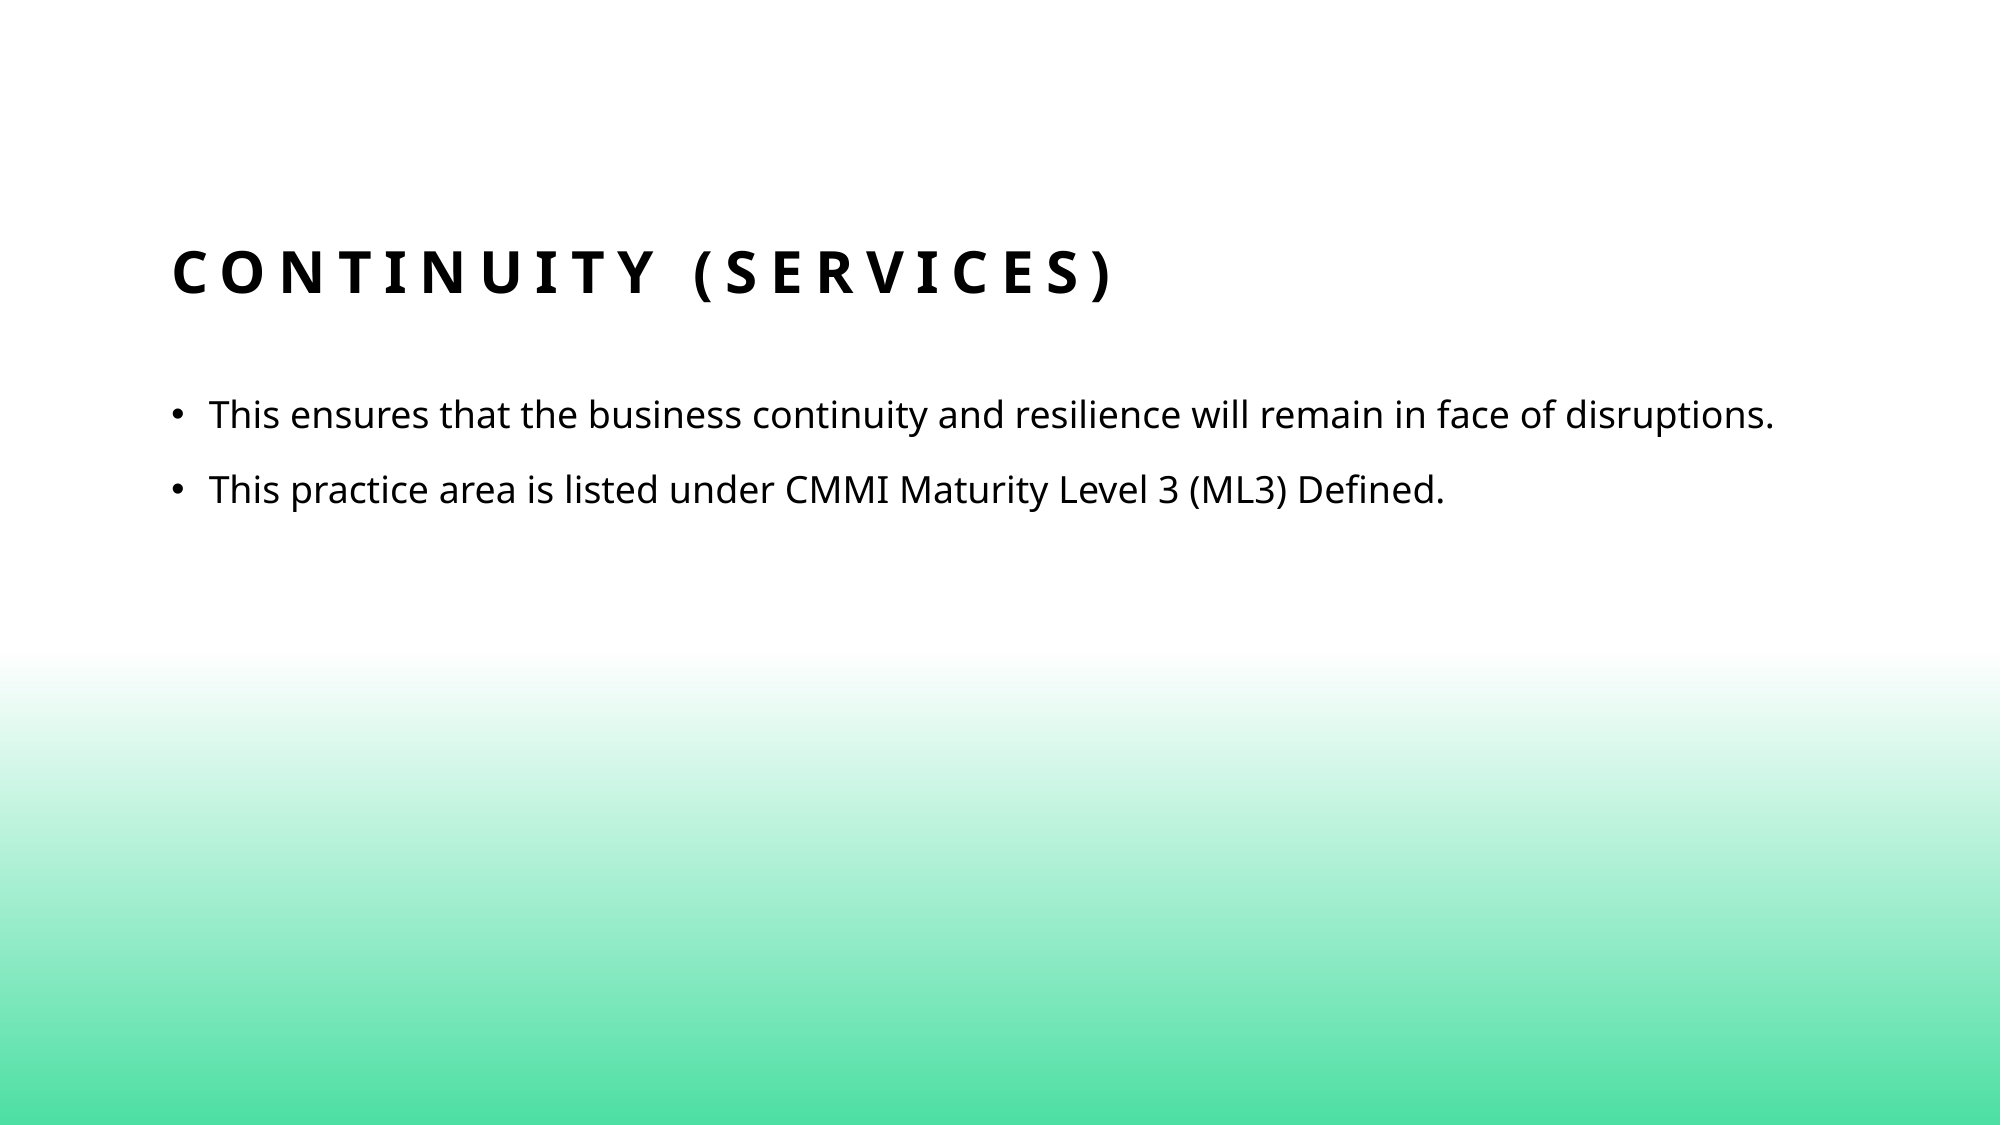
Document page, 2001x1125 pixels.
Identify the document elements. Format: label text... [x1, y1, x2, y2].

title Continuity (services) [156, 124, 1844, 313]
list This ensures that the business continuity and resilience will remain in face of disruptions. This practice area is listed under CMMI Maturity Level 3 (ML3) Defined. [156, 375, 1844, 1014]
